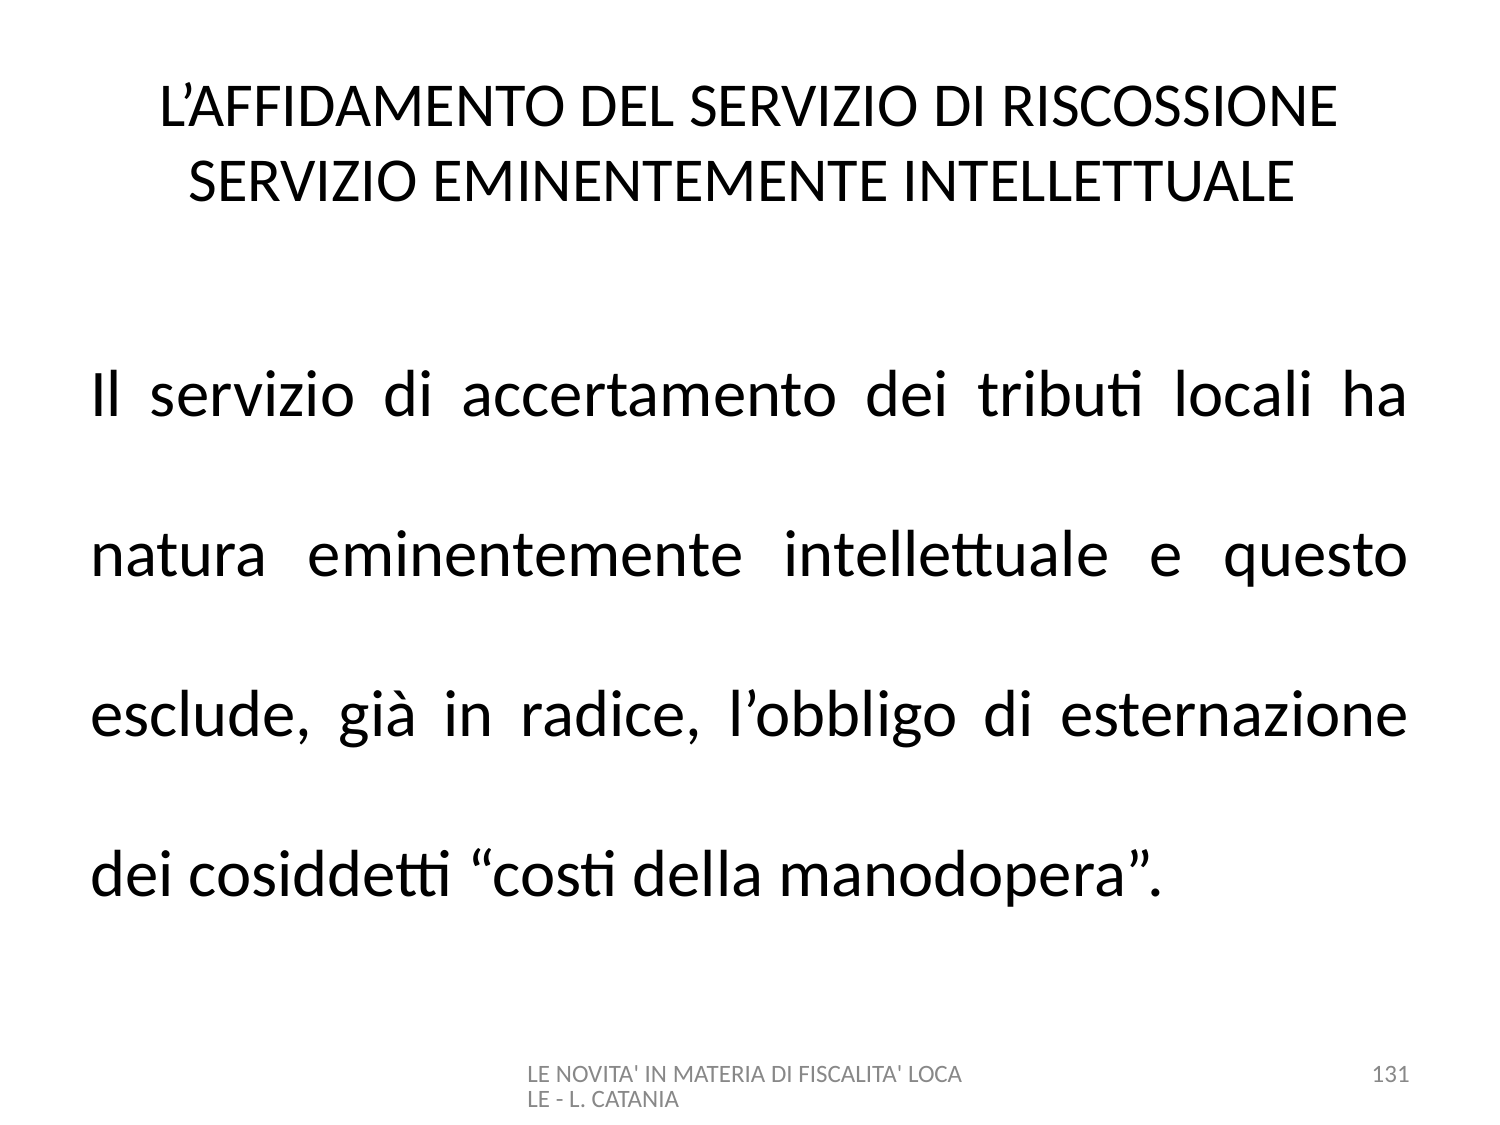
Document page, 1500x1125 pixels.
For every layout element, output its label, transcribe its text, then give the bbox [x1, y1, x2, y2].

footer LE NOVITA' IN MATERIA DI FISCALITA' LOCALE - L. CATANIA [512, 1042, 988, 1103]
title L’AFFIDAMENTO DEL SERVIZIO DI RISCOSSIONE SERVIZIO EMINENTEMENTE INTELLETTUALE [75, 45, 1425, 233]
slide_number 131 [1074, 1042, 1425, 1103]
list Il servizio di accertamento dei tributi locali ha natura eminentemente intellettuale e questo esclude, già in radice, l’obbligo di esternazione dei cosiddetti “costi della manodopera”. [75, 262, 1425, 1005]
